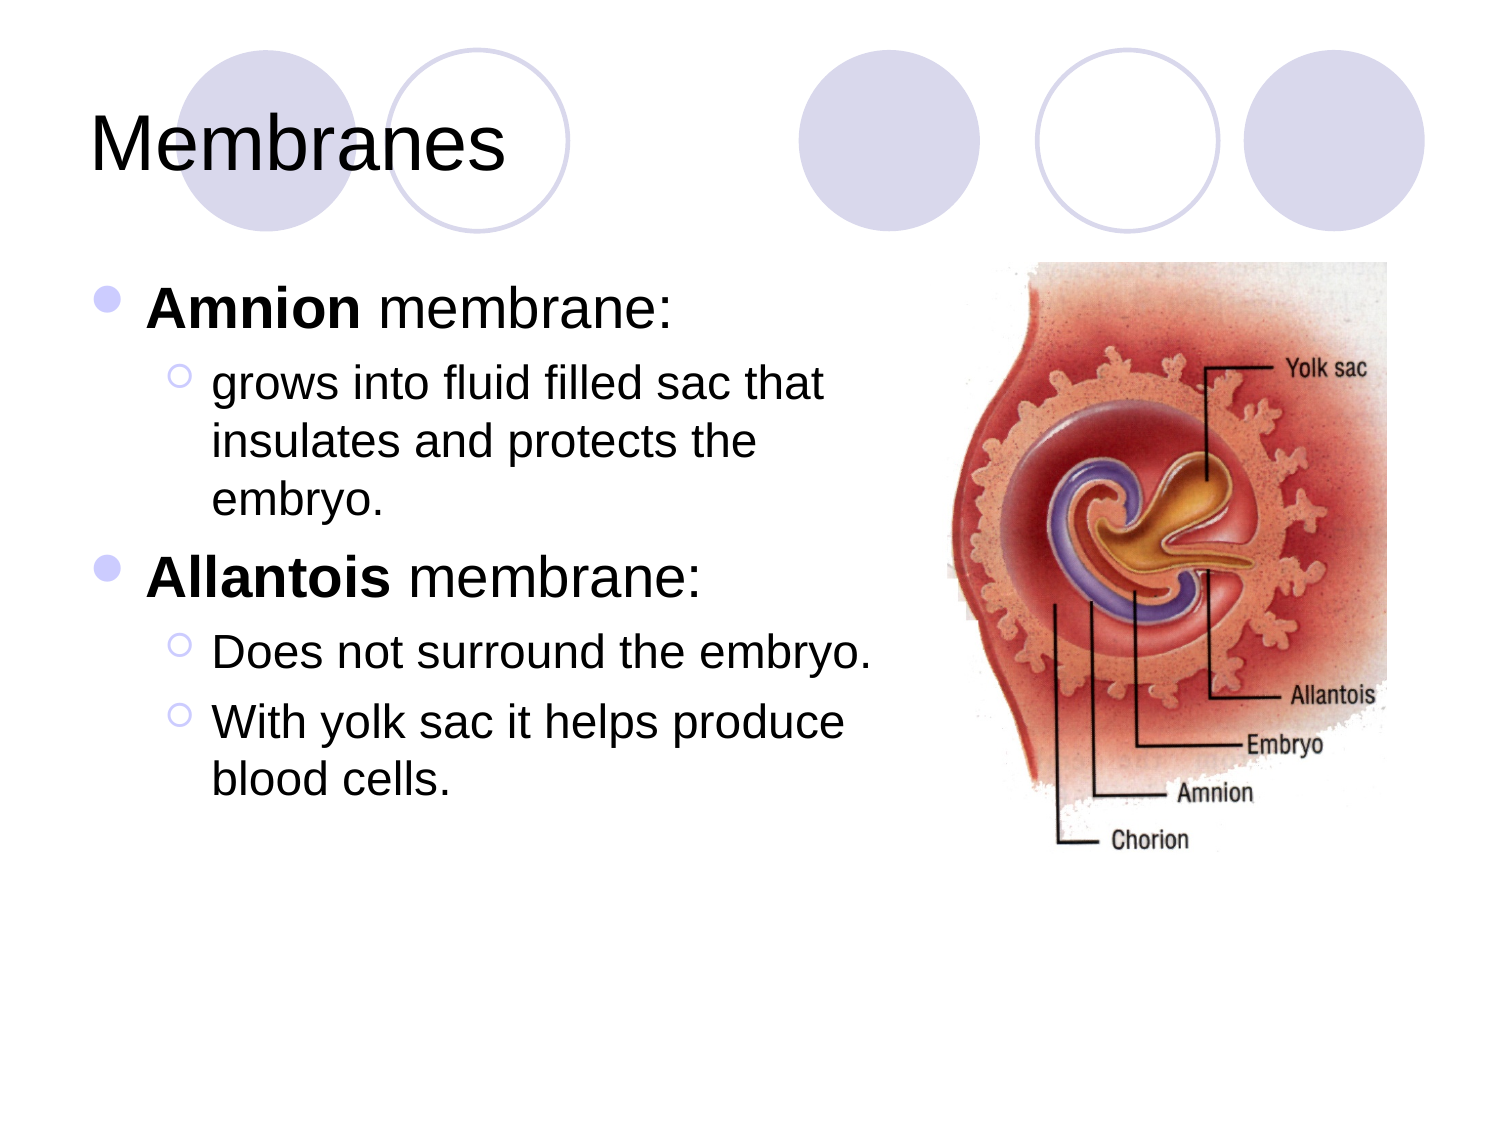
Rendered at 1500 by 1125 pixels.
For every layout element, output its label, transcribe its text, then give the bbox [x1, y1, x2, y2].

title Membranes [75, 45, 1425, 233]
picture [919, 262, 1387, 855]
list Amnion membrane: grows into fluid filled sac that insulates and protects the embryo. Allantois membrane: Does not surround the embryo. With yolk sac it helps produce blood cells. [75, 262, 900, 1006]
